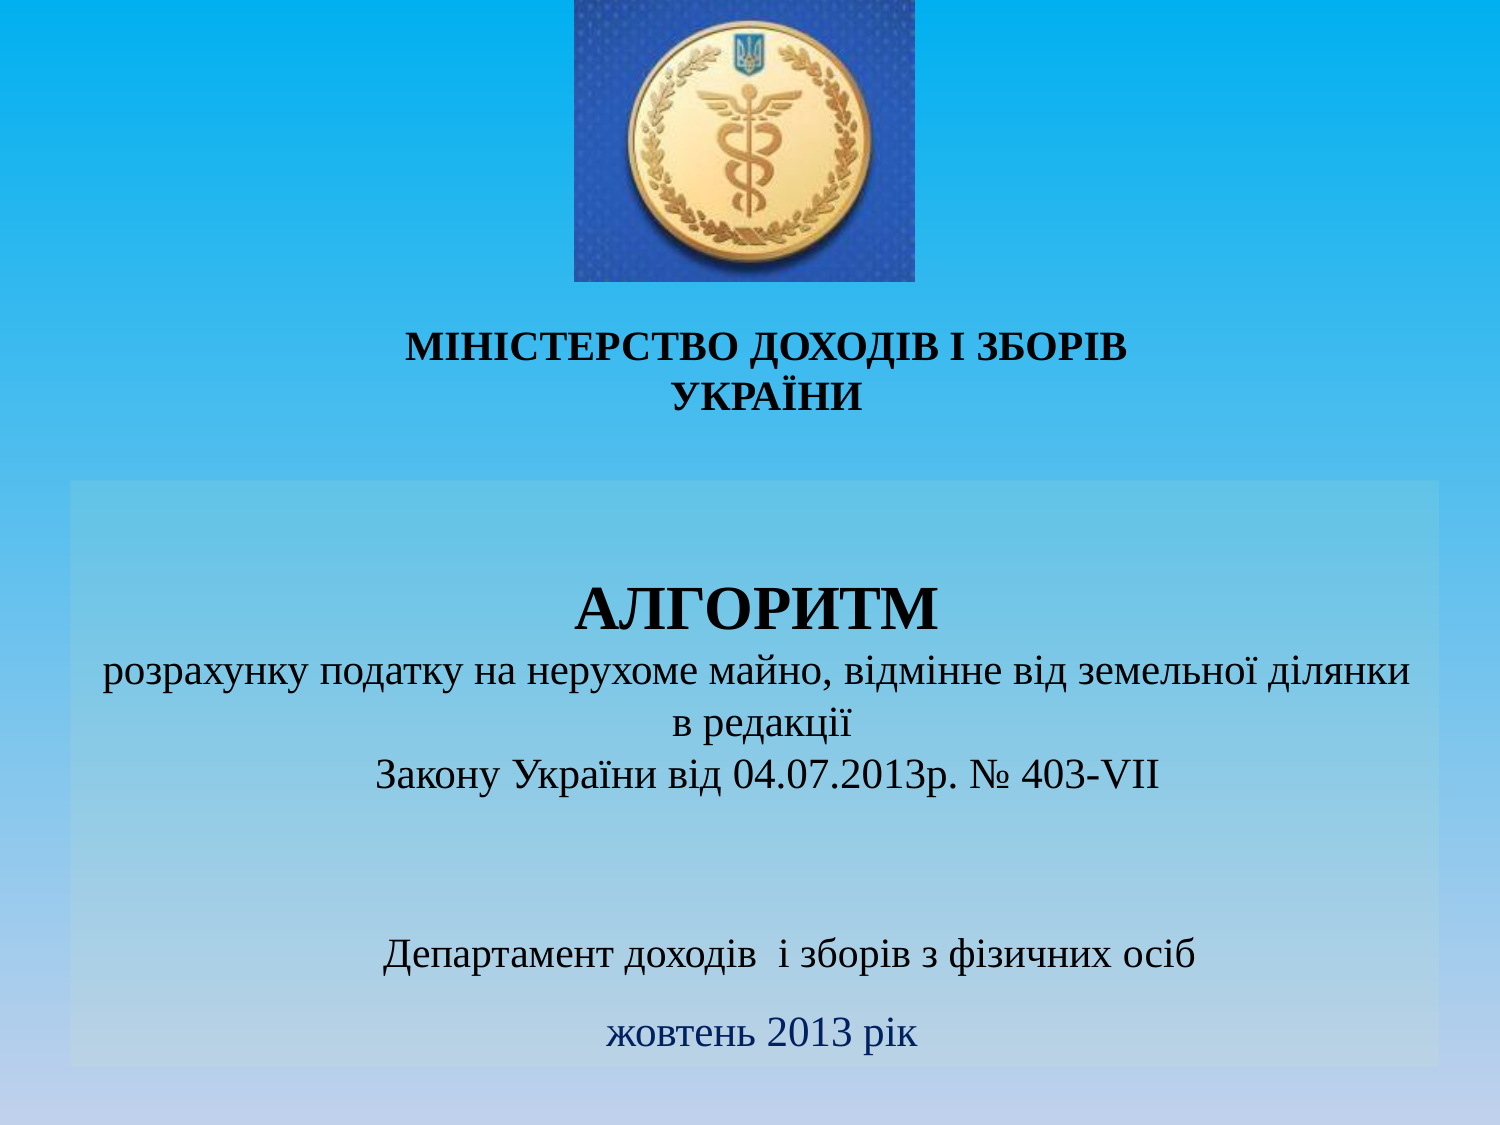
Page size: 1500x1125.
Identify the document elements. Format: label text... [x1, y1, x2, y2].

picture [572, 0, 915, 282]
title АЛГОРИТМ розрахунку податку на нерухоме майно, відмінне від земельної ділянки в редакції Закону України від 04.07.2013р. № 403-VII жовтень 2013 рік [70, 480, 1440, 1067]
text_box МІНІСТЕРСТВО ДОХОДІВ І ЗБОРІВ УКРАЇНИ [292, 304, 1240, 434]
text_box Департамент доходів і зборів з фізичних осіб [292, 867, 1287, 985]
